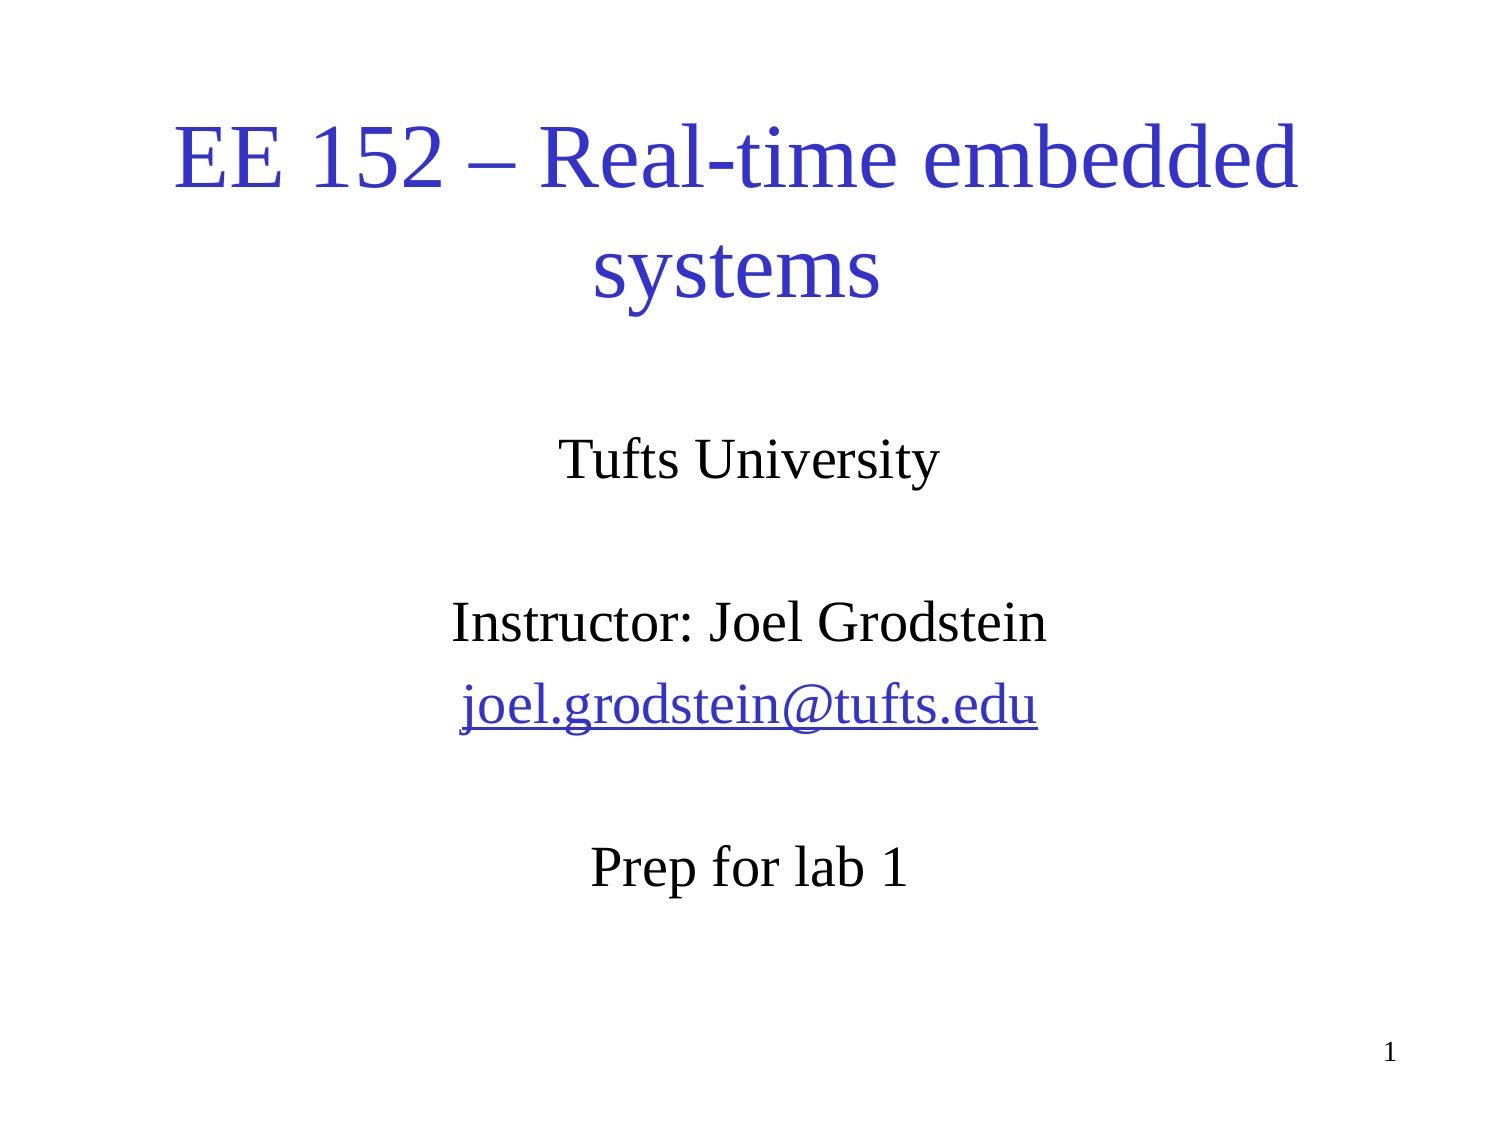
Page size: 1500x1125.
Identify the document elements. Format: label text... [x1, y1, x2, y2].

title EE 152 – Real-time embedded systems [99, 62, 1375, 350]
subtitle Tufts University Instructor: Joel Grodstein joel.grodstein@tufts.edu Prep for lab 1 [62, 412, 1438, 963]
